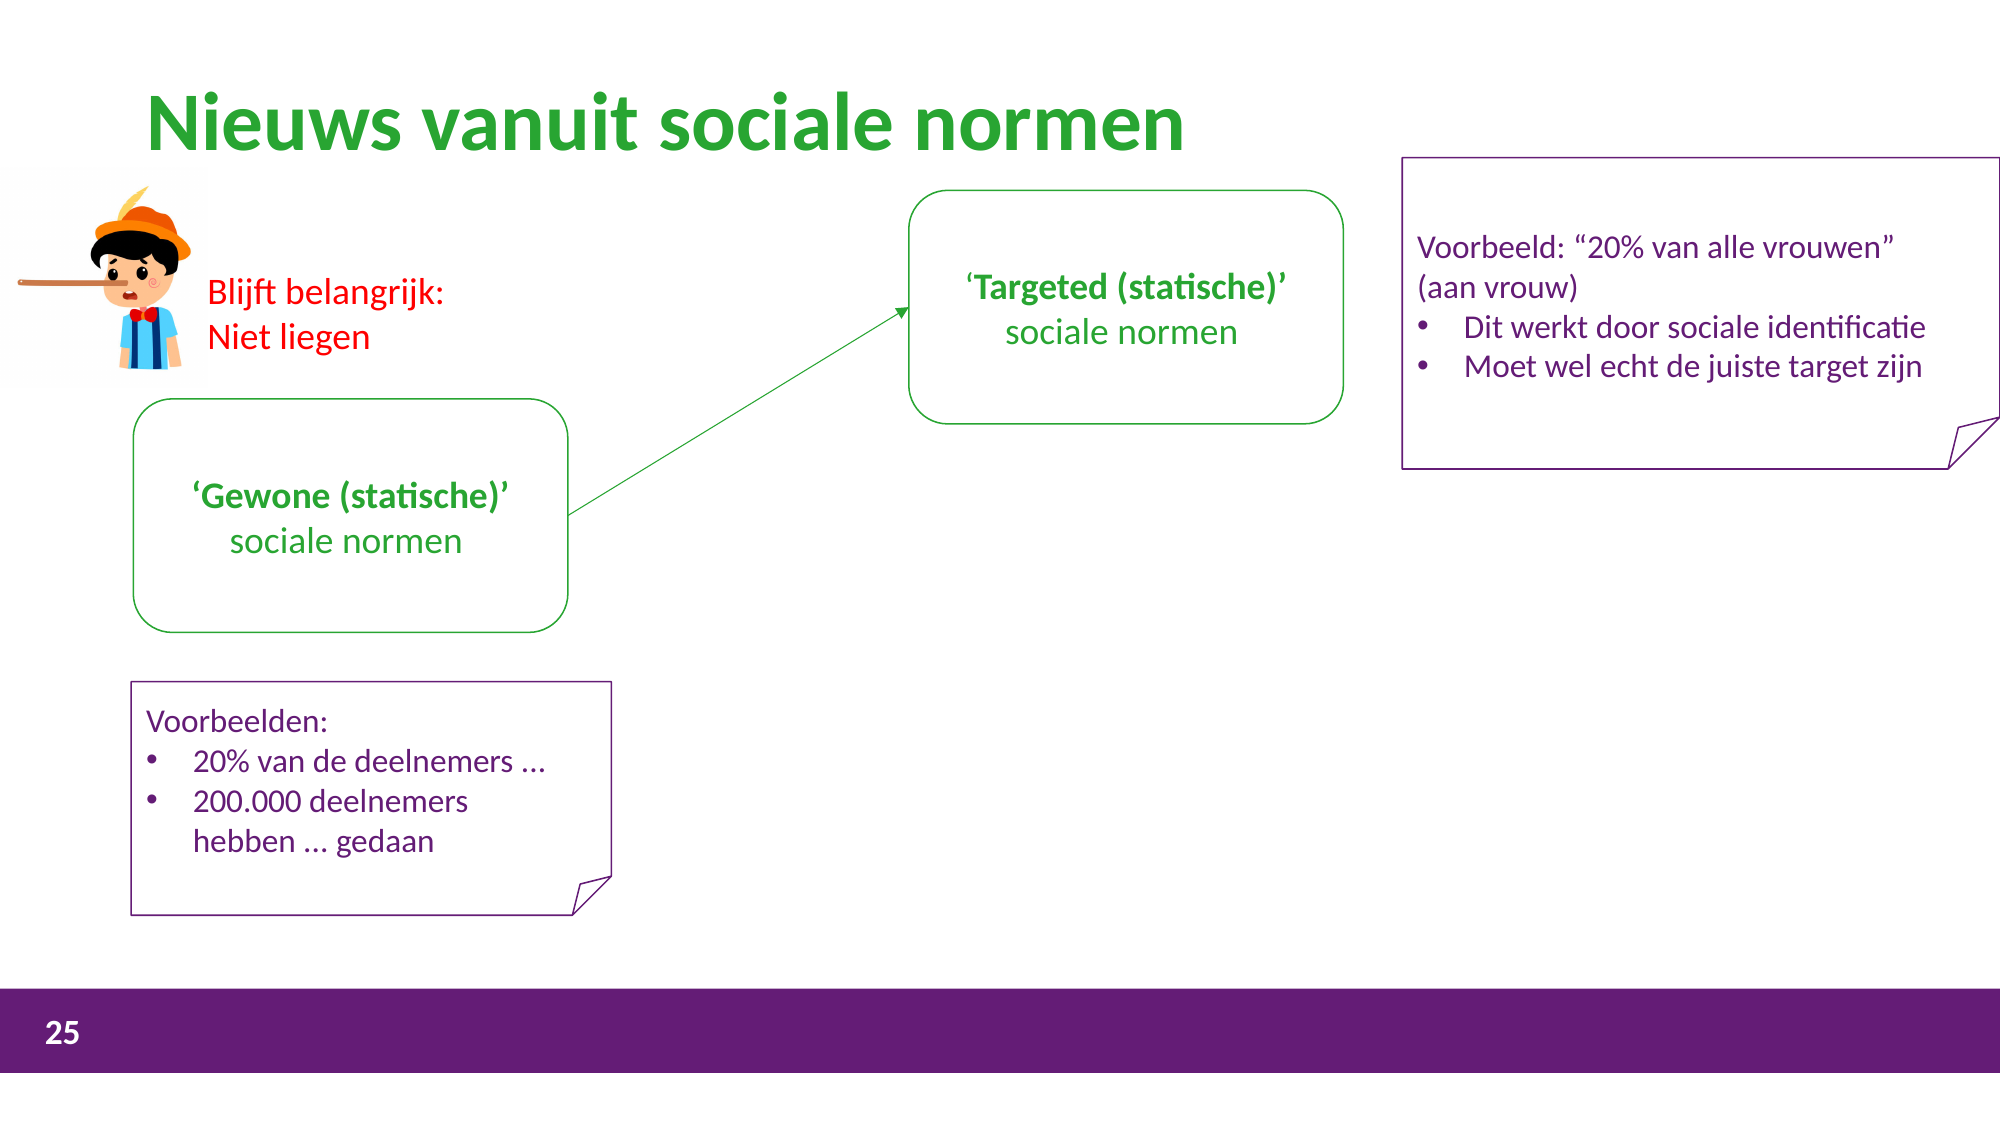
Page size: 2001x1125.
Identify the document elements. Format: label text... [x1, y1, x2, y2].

text_box Blijft belangrijk: Niet liegen [208, 234, 418, 365]
text_box ‘Gewone (statische)’ sociale normen [133, 398, 568, 633]
picture [0, 167, 208, 388]
text_box ‘Targeted (statische)’ sociale normen [908, 190, 1344, 424]
title Nieuws vanuit sociale normen [131, 71, 1886, 238]
text_box Voorbeelden: 20% van de deelnemers ... 200.000 deelnemers hebben ... gedaan [131, 681, 612, 916]
text_box Voorbeeld: “20% van alle vrouwen” (aan vrouw) Dit werkt door sociale identificatie Moet wel echt de juiste target zijn [1402, 157, 2000, 470]
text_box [567, 307, 909, 516]
